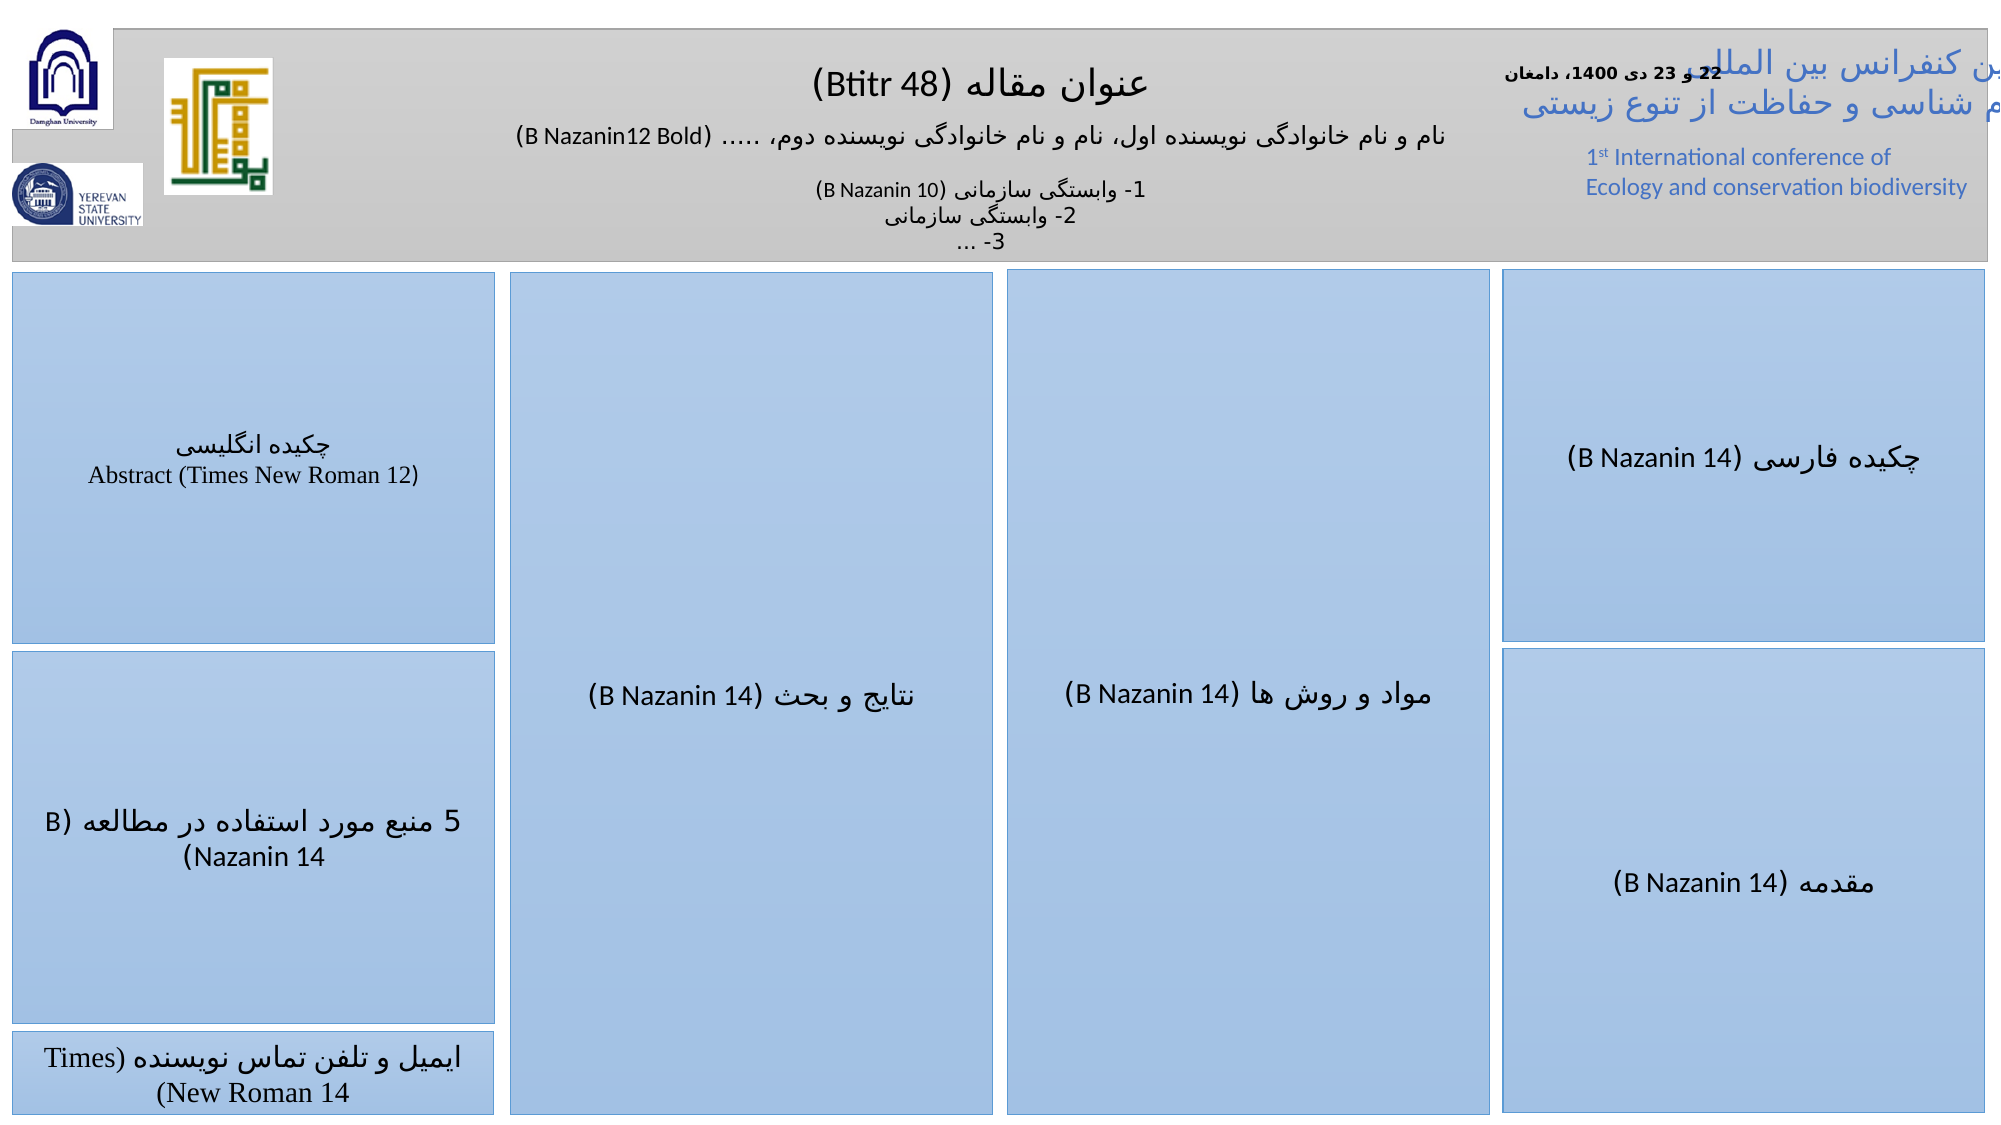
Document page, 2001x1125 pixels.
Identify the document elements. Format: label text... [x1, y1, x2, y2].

text_box چکیده فارسی (B Nazanin 14) [1502, 269, 1985, 642]
text_box 22 و 23 دی 1400، دامغان [1489, 55, 1738, 91]
text_box [12, 28, 1988, 262]
picture [12, 162, 144, 226]
text_box نام و نام خانوادگی نویسنده اول، نام و نام خانوادگی نویسنده دوم، ..... (B Nazanin12 Bold) 1- وابستگی سازمانی (B Nazanin 10) 2- وابستگی سازمانی 3- ... [500, 111, 1462, 262]
picture [164, 56, 275, 195]
text_box ایمیل و تلفن تماس نویسنده (Times New Roman 14) [12, 1031, 494, 1115]
text_box مقدمه (B Nazanin 14) [1502, 648, 1985, 1113]
text_box نتایج و بحث (B Nazanin 14) [510, 272, 993, 1115]
picture [12, 28, 114, 130]
text_box 1st International conference of Ecology and conservation biodiversity [1570, 132, 1983, 208]
text_box چکیده انگلیسی Abstract (Times New Roman 12) [12, 272, 495, 644]
text_box عنوان مقاله (Btitr 48) [796, 51, 1166, 111]
text_box مواد و روش ها (B Nazanin 14) [1007, 269, 1490, 1115]
text_box اولین کنفرانس بین المللی بوم شناسی و حفاظت از تنوع زیستی [1507, 33, 2000, 129]
text_box 5 منبع مورد استفاده در مطالعه (B Nazanin 14) [12, 651, 495, 1024]
